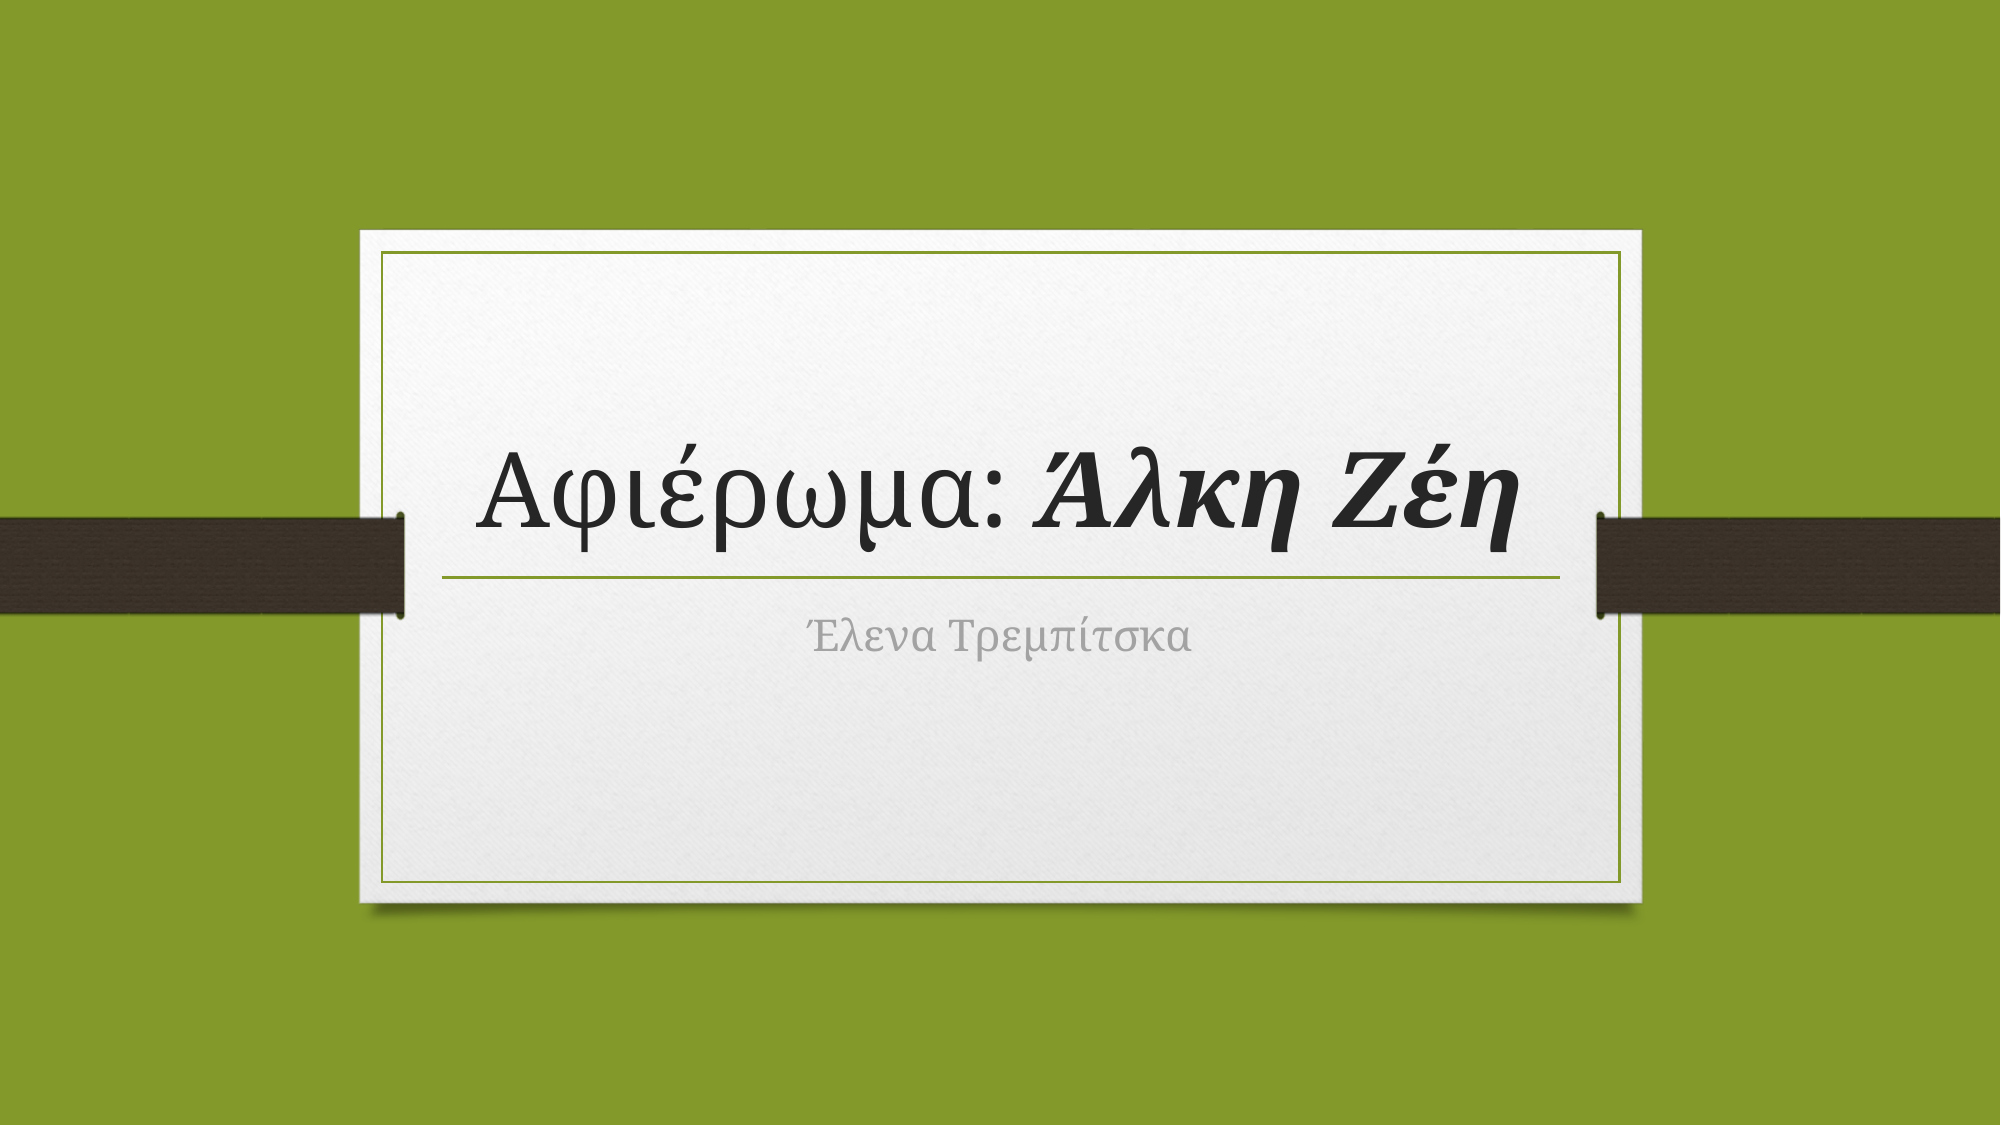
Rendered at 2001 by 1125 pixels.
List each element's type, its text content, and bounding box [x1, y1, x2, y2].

subtitle Έλενα Τρεμπίτσκα [441, 600, 1560, 817]
picture [0, 0, 2001, 1125]
title Αφιέρωμα: Άλκη Ζέη [441, 306, 1560, 556]
